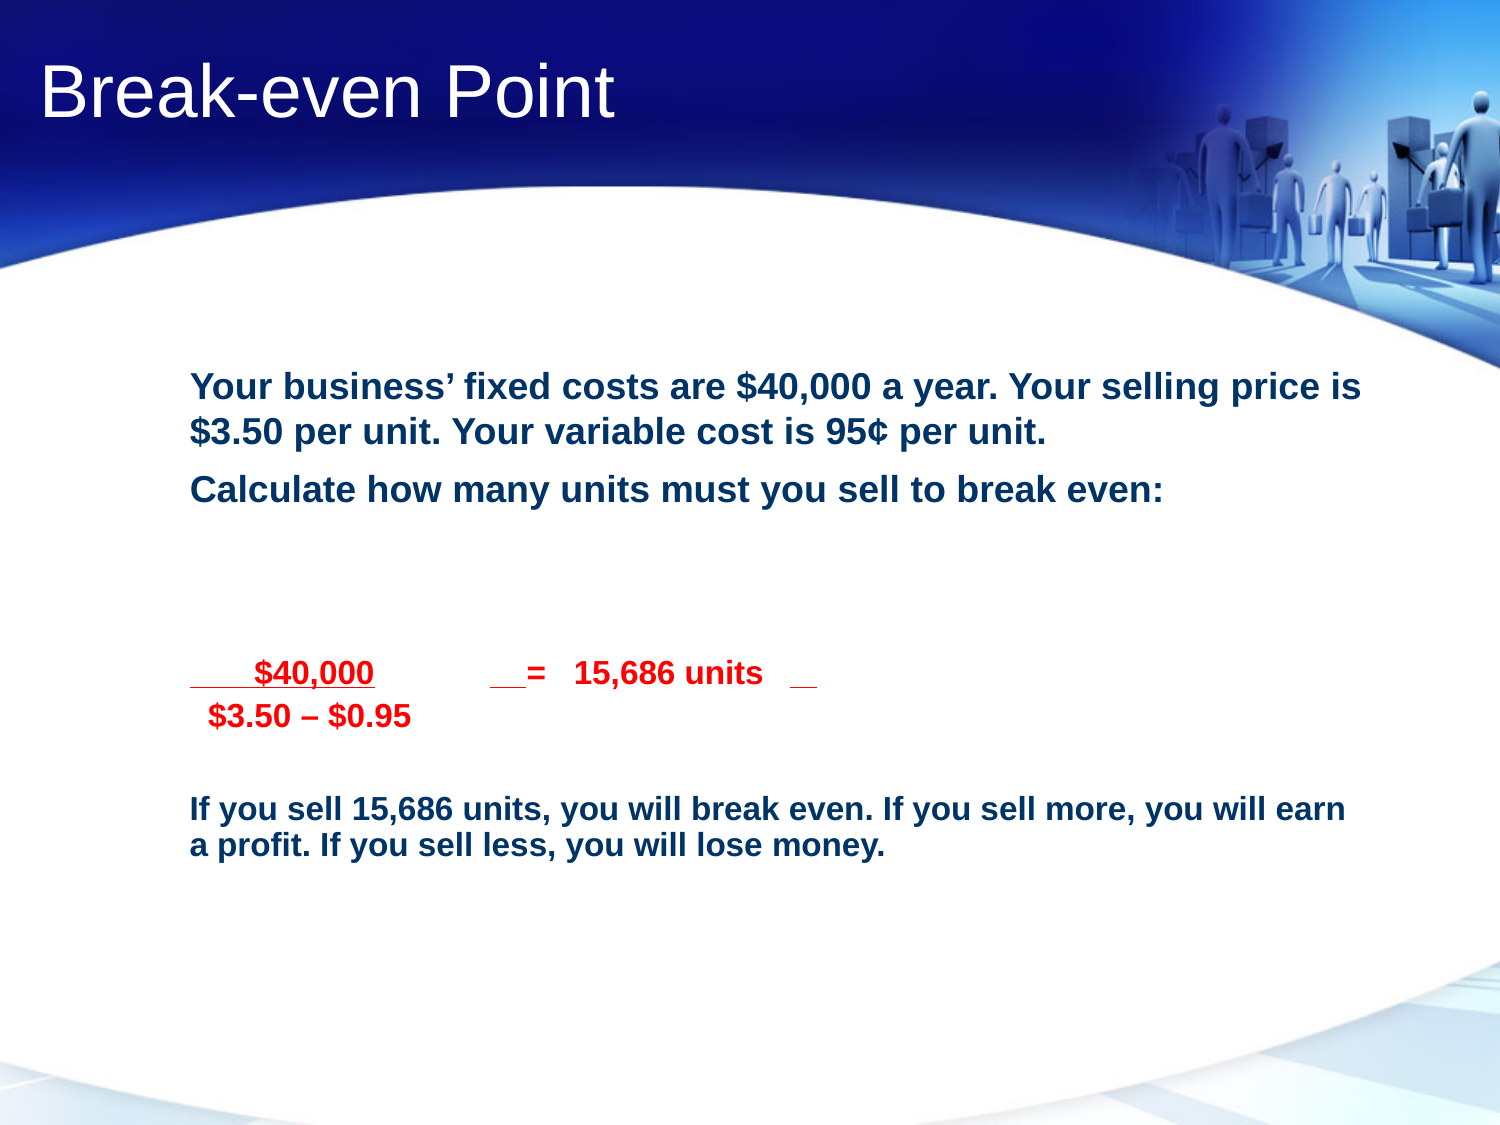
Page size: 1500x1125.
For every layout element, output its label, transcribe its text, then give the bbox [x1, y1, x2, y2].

text_box Your business’ fixed costs are $40,000 a year. Your selling price is $3.50 per unit. Your variable cost is 95¢ per unit. Calculate how many units must you sell to break even: [174, 312, 1413, 518]
title Break-even Point [24, 37, 1201, 138]
text_box $40,000 = 15,686 units $3.50 – $0.95 If you sell 15,686 units, you will break even. If you sell more, you will earn a profit. If you sell less, you will lose money. [174, 600, 1388, 871]
picture [0, 0, 1500, 1125]
